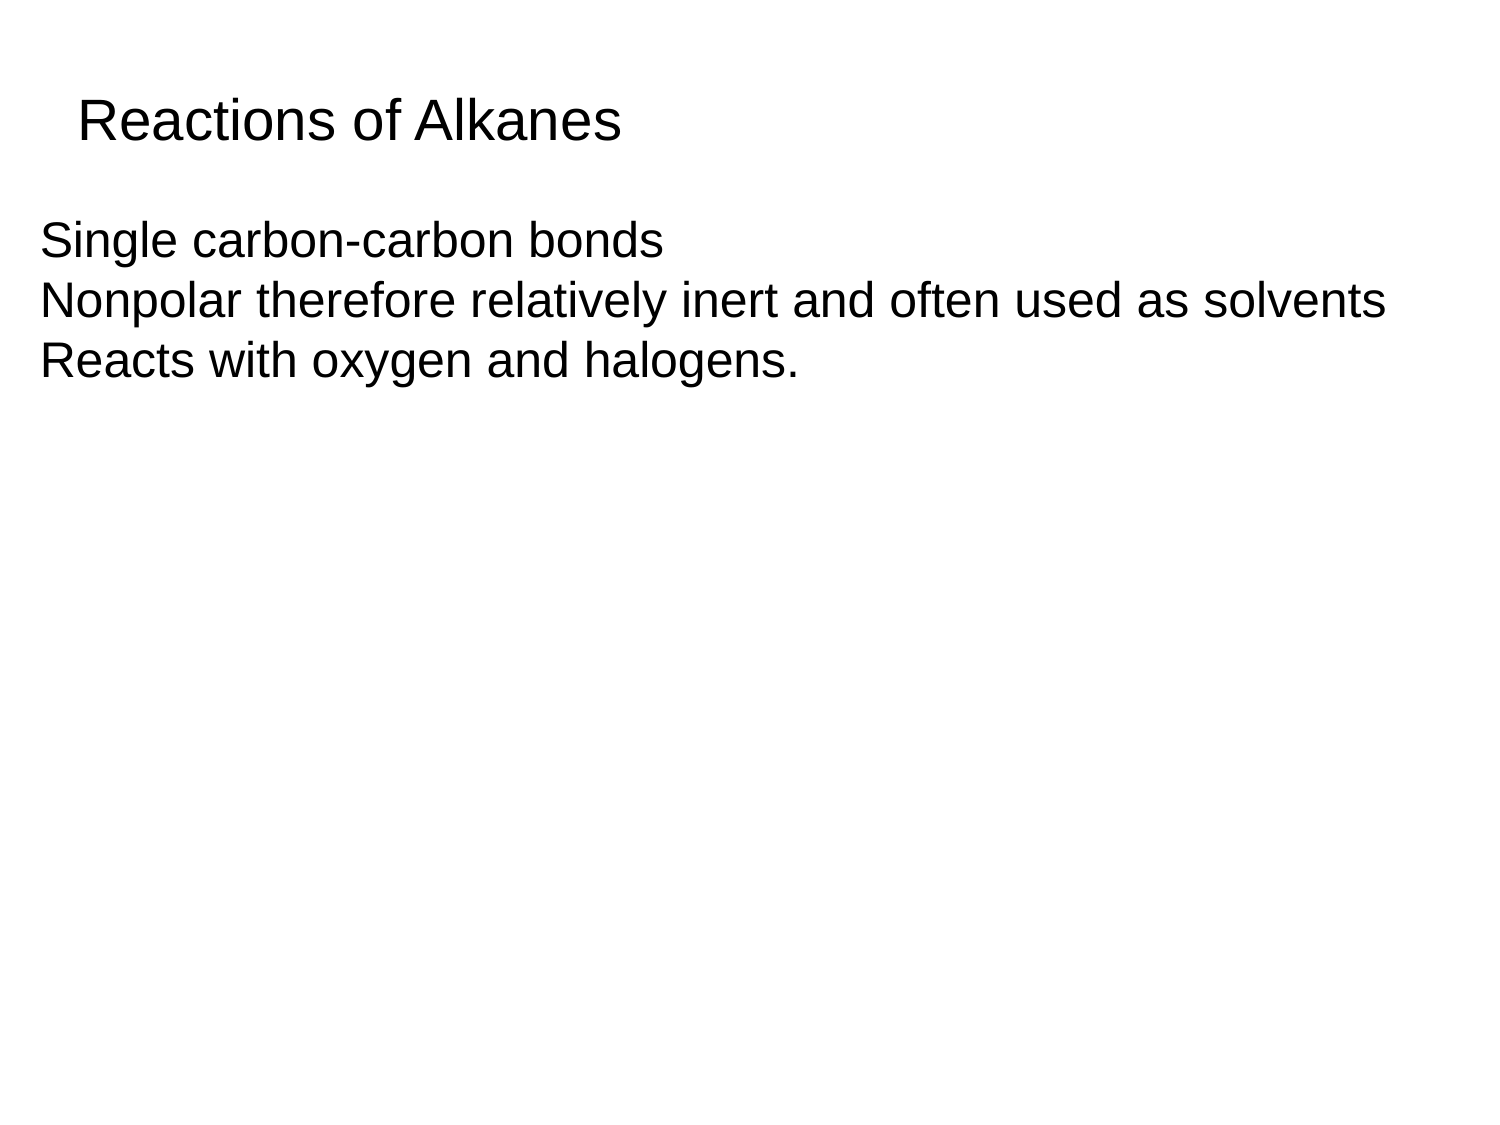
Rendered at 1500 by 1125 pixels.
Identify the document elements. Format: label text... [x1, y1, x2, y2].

text_box Reactions of Alkanes [62, 75, 1463, 160]
text_box Single carbon-carbon bonds Nonpolar therefore relatively inert and often used as solvents Reacts with oxygen and halogens. [24, 199, 1475, 455]
